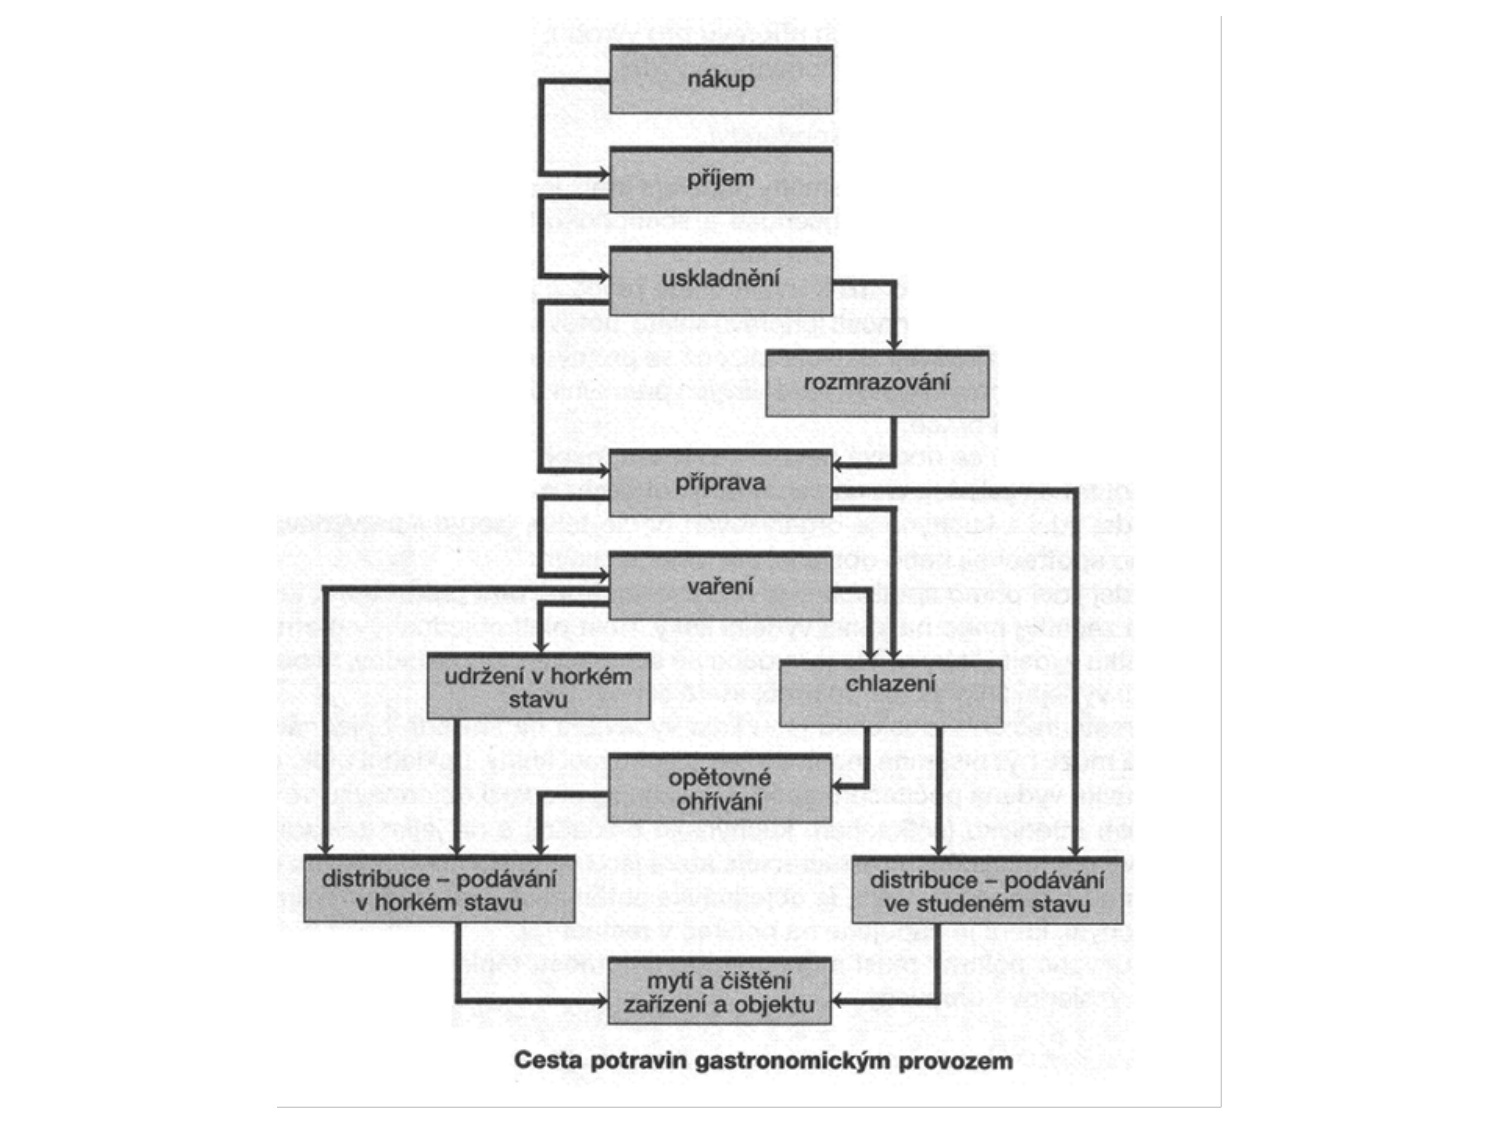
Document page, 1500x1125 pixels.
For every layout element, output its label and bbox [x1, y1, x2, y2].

picture [277, 16, 1223, 1109]
